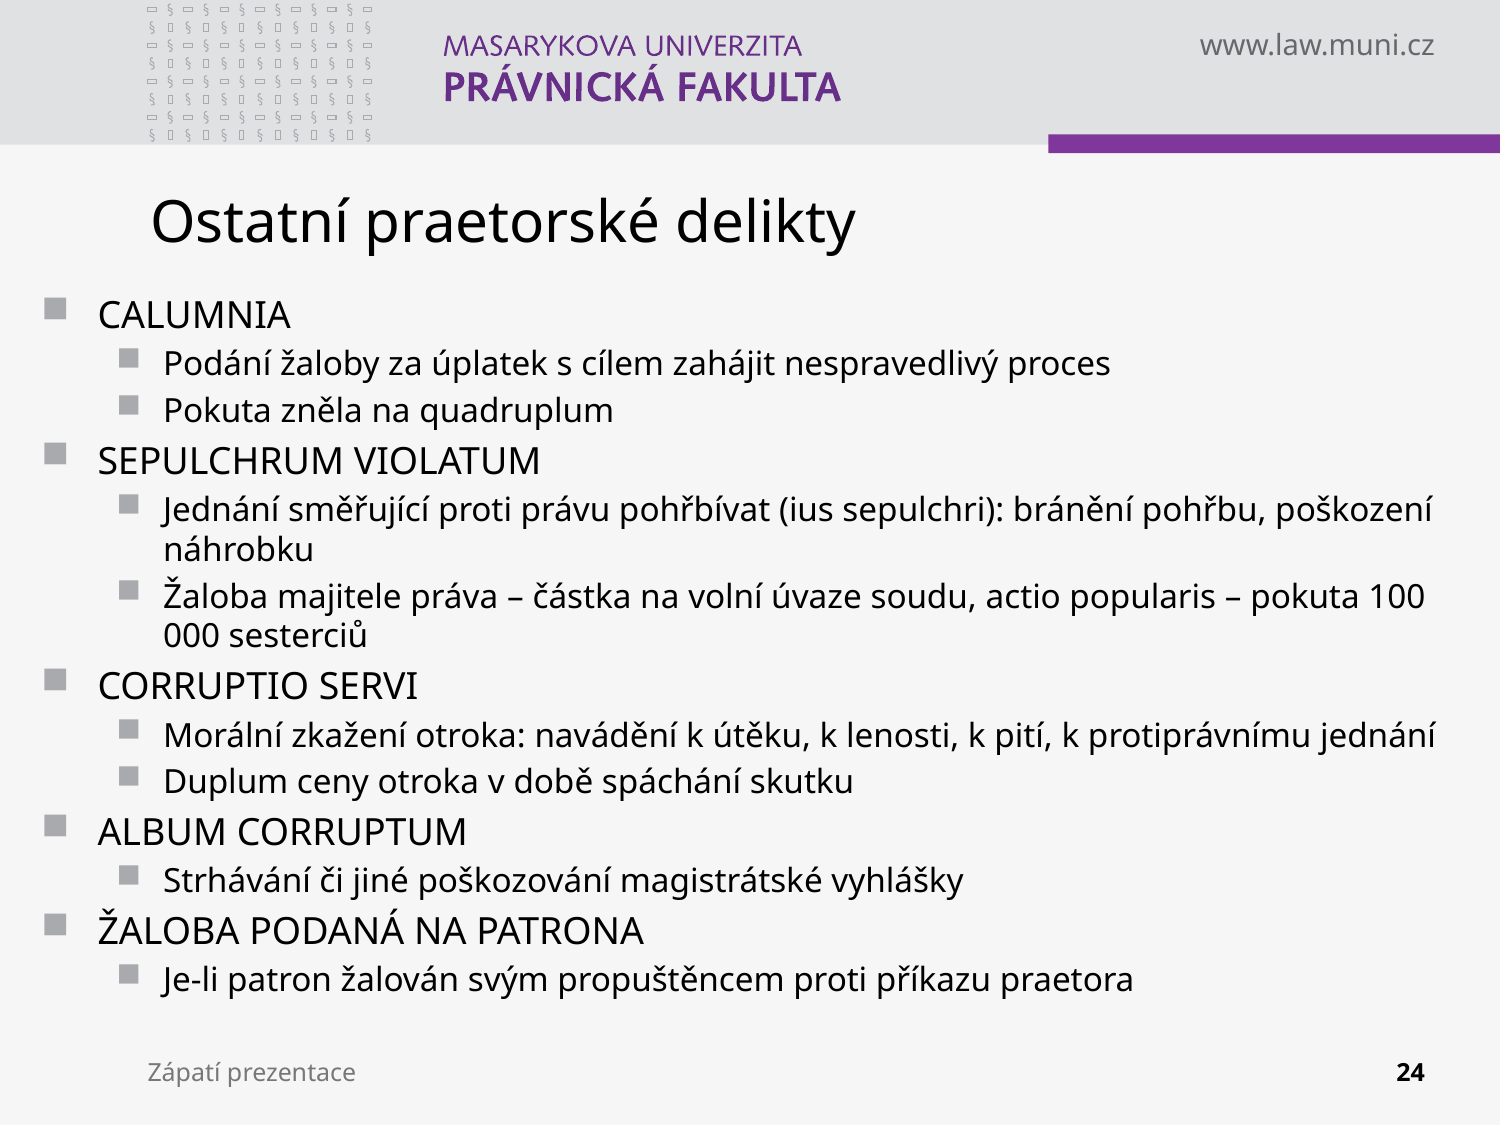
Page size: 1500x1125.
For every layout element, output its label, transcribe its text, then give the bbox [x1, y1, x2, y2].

list CALUMNIA Podání žaloby za úplatek s cílem zahájit nespravedlivý proces Pokuta zněla na quadruplum SEPULCHRUM VIOLATUM Jednání směřující proti právu pohřbívat (ius sepulchri): bránění pohřbu, poškození náhrobku Žaloba majitele práva – částka na volní úvaze soudu, actio popularis – pokuta 100 000 sesterciů CORRUPTIO SERVI Morální zkažení otroka: navádění k útěku, k lenosti, k pití, k protiprávnímu jednání Duplum ceny otroka v době spáchání skutku ALBUM CORRUPTUM Strhávání či jiné poškozování magistrátské vyhlášky ŽALOBA PODANÁ NA PATRONA Je-li patron žalován svým propuštěncem proti příkazu praetora [41, 290, 1471, 1048]
title Ostatní praetorské delikty [149, 184, 1426, 268]
slide_number 24 [1315, 1056, 1426, 1101]
footer Zápatí prezentace [147, 1056, 1270, 1101]
